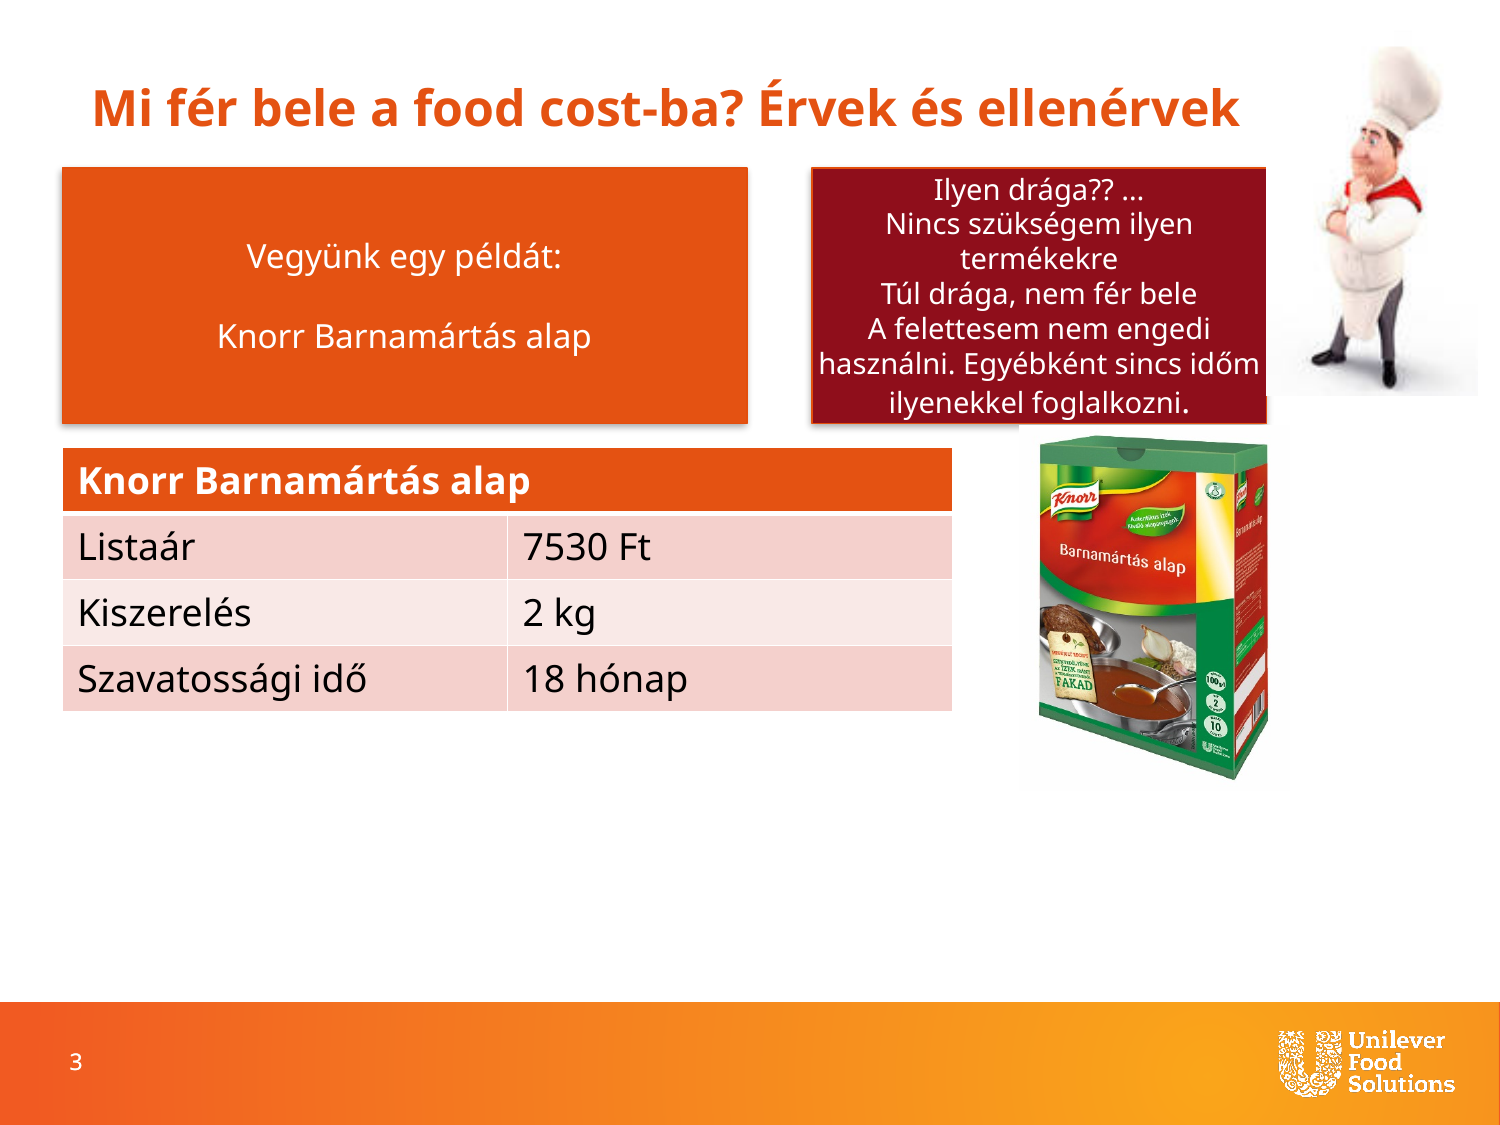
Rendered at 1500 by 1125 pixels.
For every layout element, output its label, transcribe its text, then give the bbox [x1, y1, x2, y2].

table_cell Listaár [63, 516, 507, 579]
text_box Ilyen drága?? … Nincs szükségem ilyen termékekre Túl drága, nem fér bele A felettesem nem engedi használni. Egyébként sincs időm ilyenekkel foglalkozni. [811, 167, 1267, 424]
table_cell 2 kg [508, 580, 952, 645]
table_cell 7530 Ft [508, 516, 952, 579]
picture [1266, 30, 1478, 396]
table_cell Kiszerelés [63, 580, 507, 645]
list Mi fér bele a food cost-ba? Érvek és ellenérvek [91, 75, 1261, 137]
table_header Knorr Barnamártás alap [63, 448, 952, 511]
text_box Vegyünk egy példát: Knorr Barnamártás alap [62, 167, 748, 424]
table_cell 18 hónap [508, 646, 952, 711]
picture [1019, 425, 1290, 791]
picture [0, 1002, 1500, 1125]
table_cell Szavatossági idő [63, 646, 507, 711]
